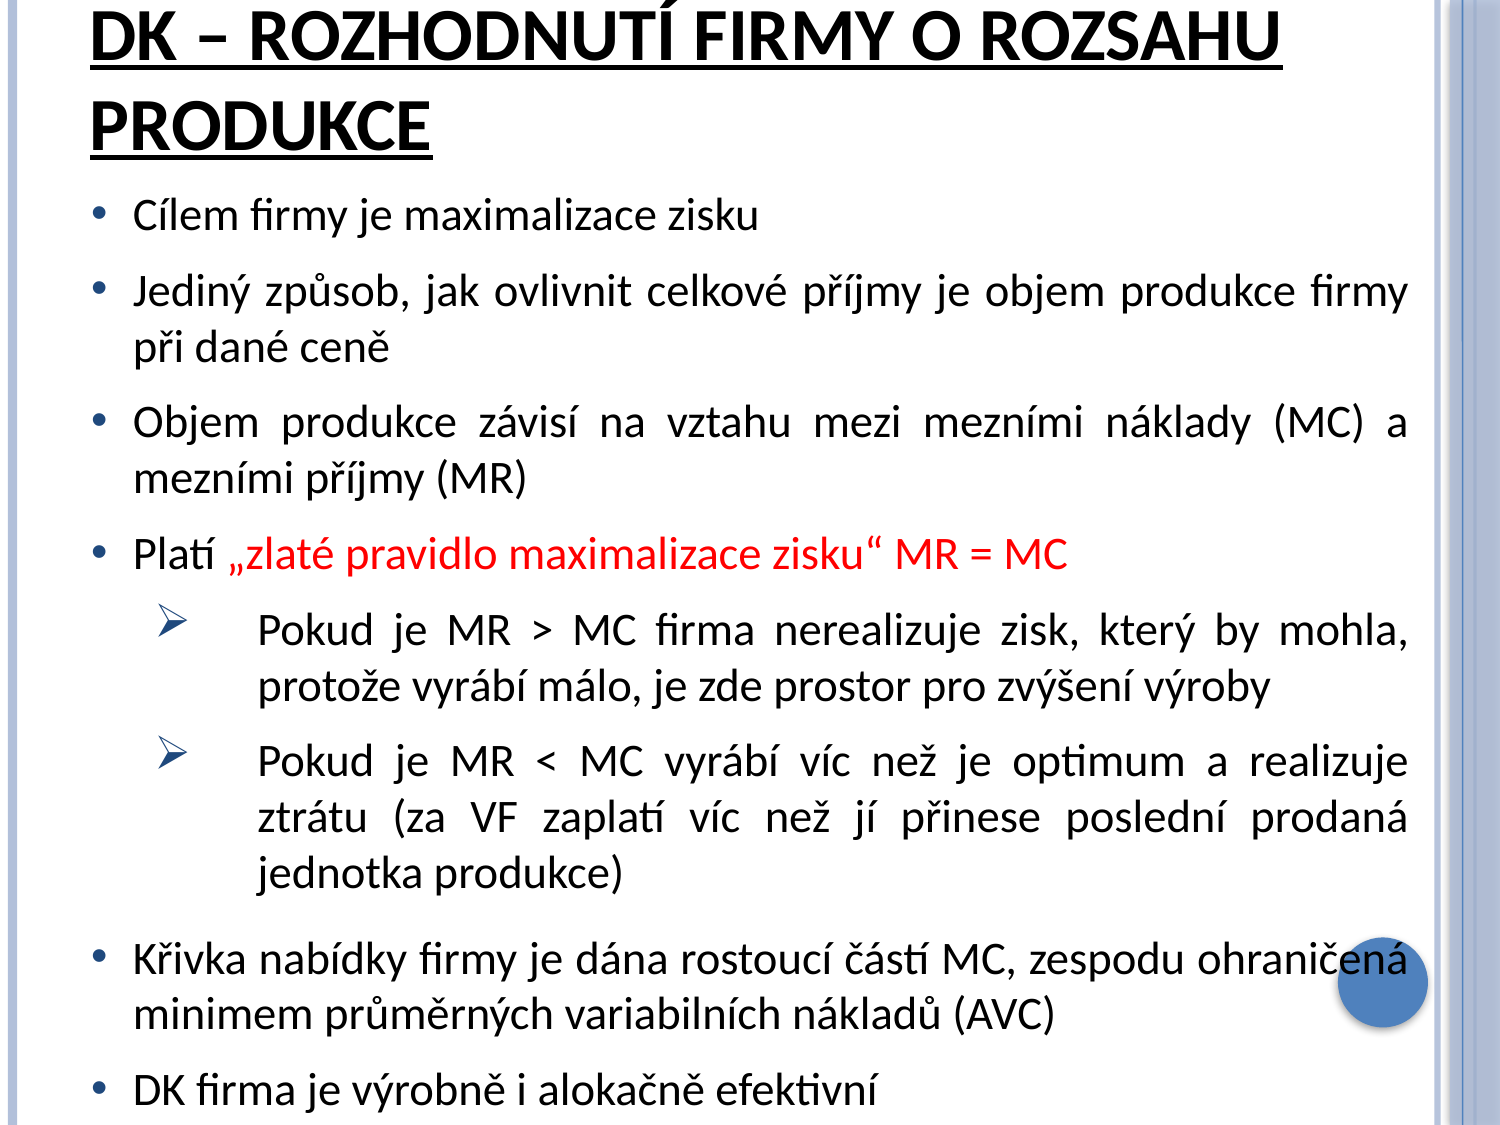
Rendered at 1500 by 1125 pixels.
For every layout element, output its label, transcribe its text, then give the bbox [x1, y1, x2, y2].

title DK – rozhodnutí firmy o rozsahu produkce [75, 45, 1400, 173]
list Cílem firmy je maximalizace zisku Jediný způsob, jak ovlivnit celkové příjmy je objem produkce firmy při dané ceně Objem produkce závisí na vztahu mezi mezními náklady (MC) a mezními příjmy (MR) Platí „zlaté pravidlo maximalizace zisku“ MR = MC Pokud je MR > MC firma nerealizuje zisk, který by mohla, protože vyrábí málo, je zde prostor pro zvýšení výroby Pokud je MR < MC vyrábí víc než je optimum a realizuje ztrátu (za VF zaplatí víc než jí přinese poslední prodaná jednotka produkce) Křivka nabídky firmy je dána rostoucí částí MC, zespodu ohraničená minimem průměrných variabilních nákladů (AVC) DK firma je výrobně i alokačně efektivní [76, 176, 1425, 1125]
